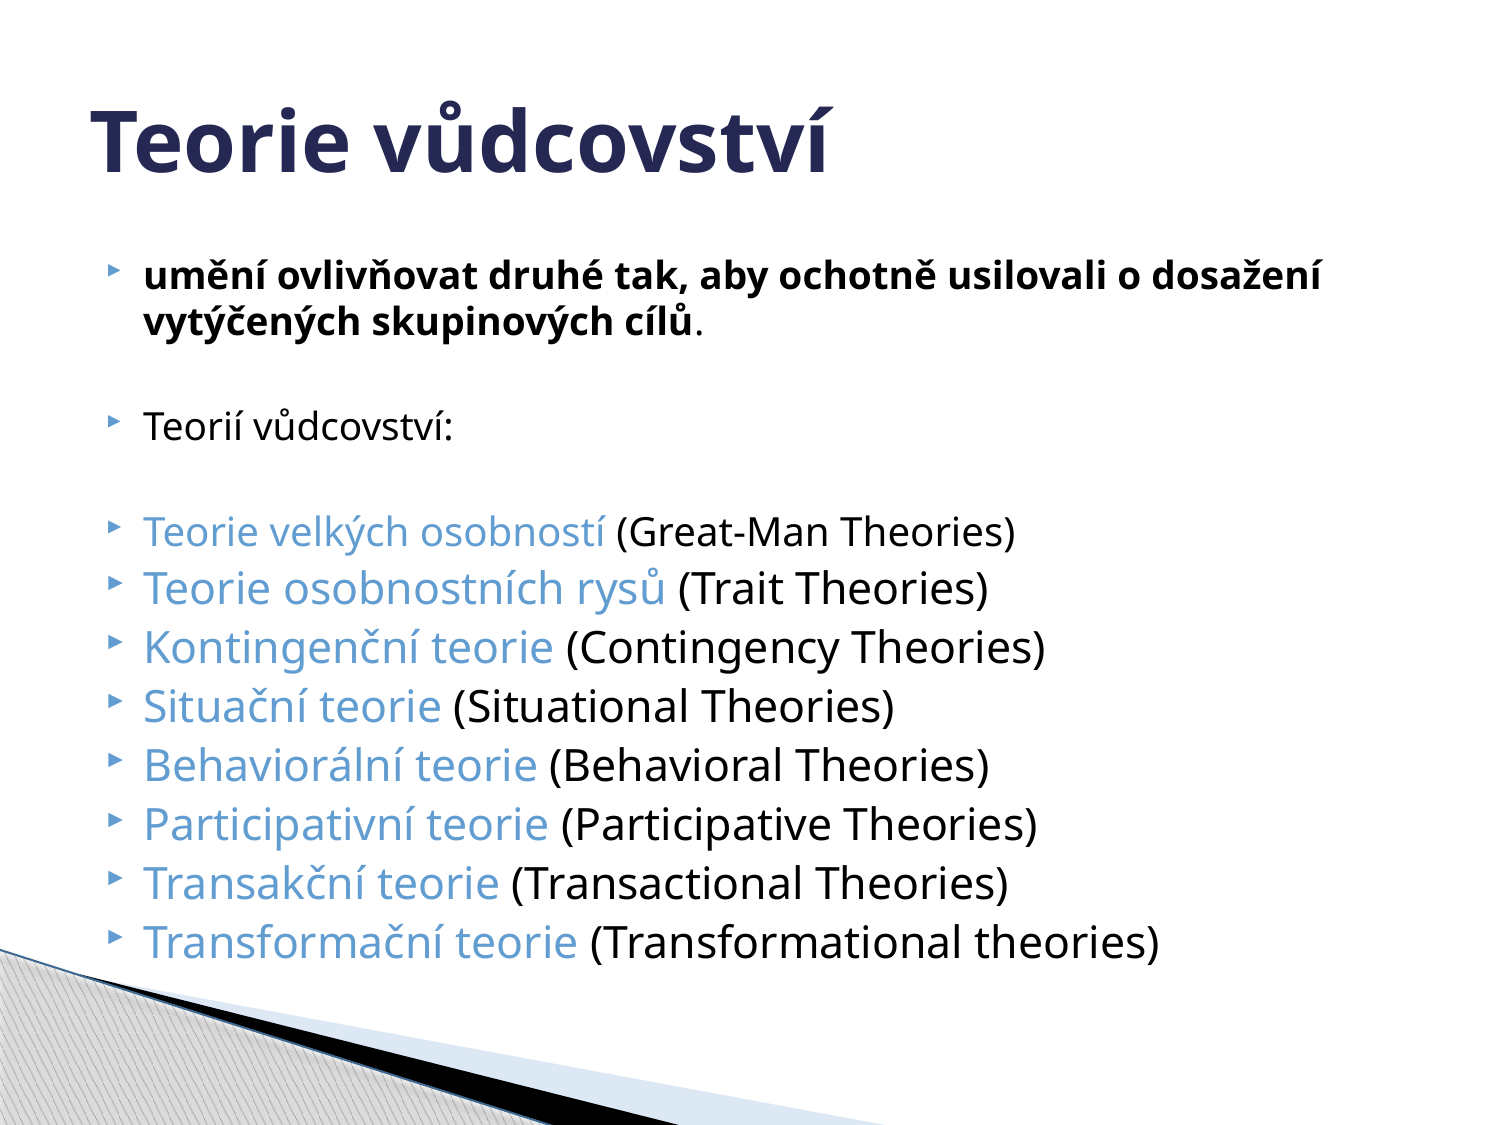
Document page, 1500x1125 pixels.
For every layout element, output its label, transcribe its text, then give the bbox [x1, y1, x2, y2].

title Teorie vůdcovství [75, 45, 1425, 233]
list umění ovlivňovat druhé tak, aby ochotně usilovali o dosažení vytýčených skupinových cílů. Teorií vůdcovství: Teorie velkých osobností (Great-Man Theories) Teorie osobnostních rysů (Trait Theories) Kontingenční teorie (Contingency Theories) Situační teorie (Situational Theories) Behaviorální teorie (Behavioral Theories) Participativní teorie (Participative Theories) Transakční teorie (Transactional Theories) Transformační teorie (Transformational theories) [75, 243, 1425, 986]
